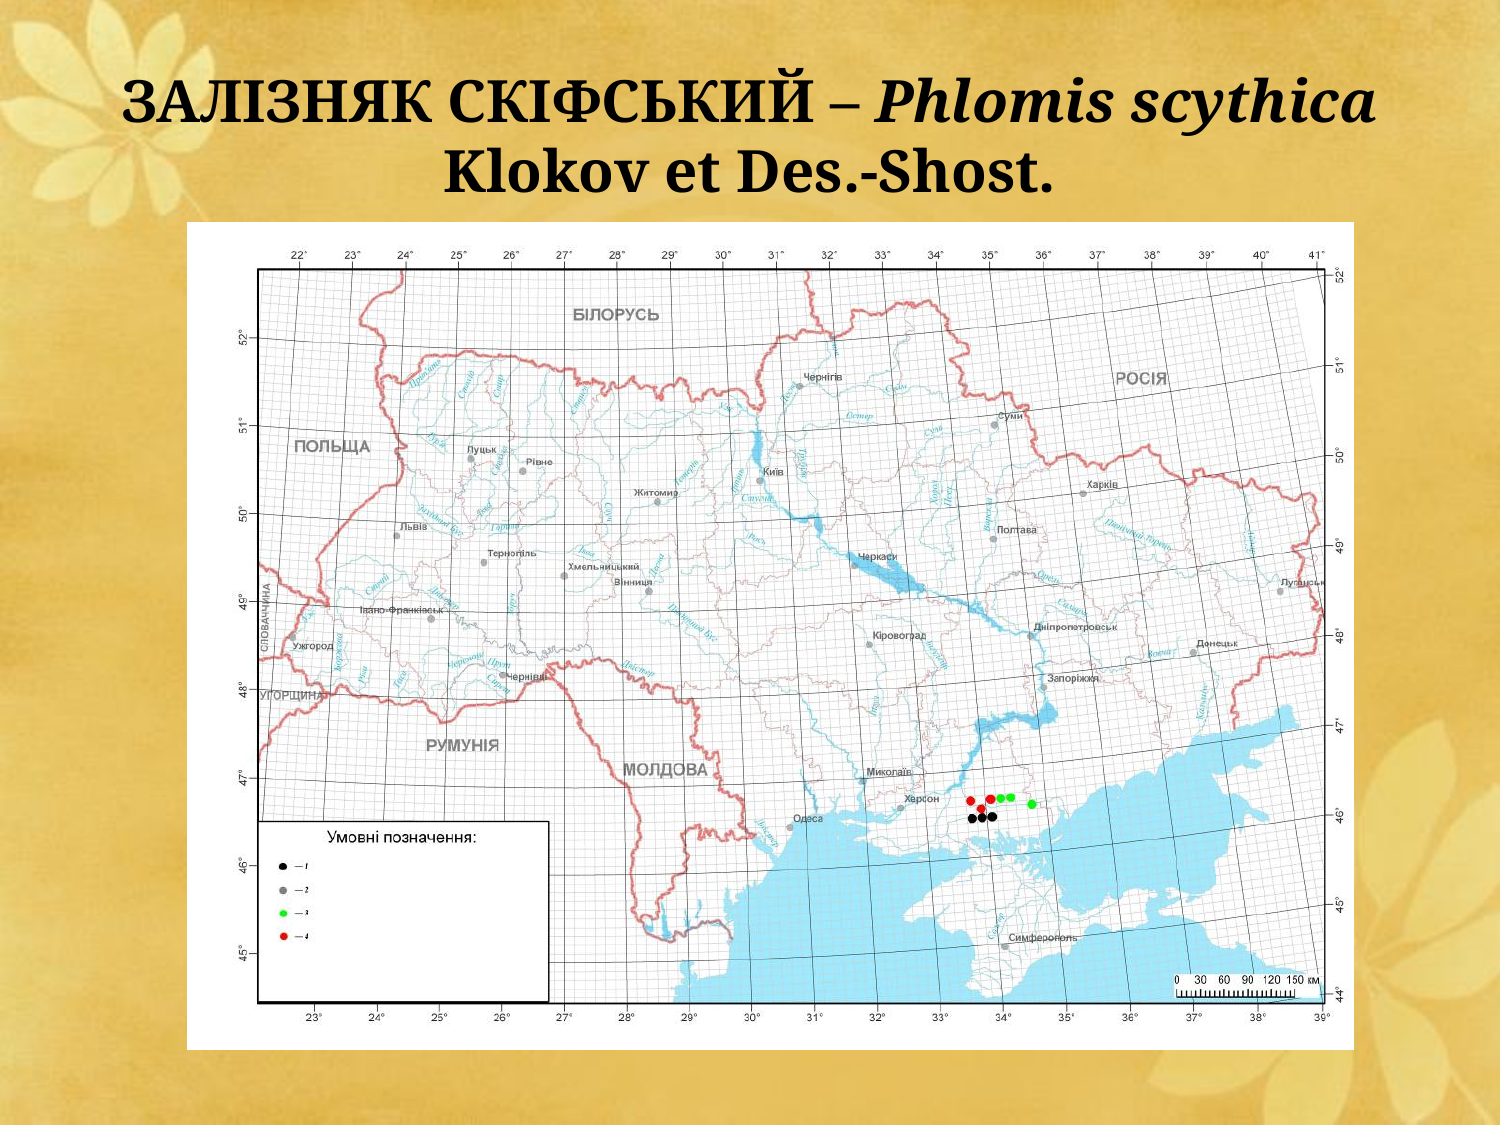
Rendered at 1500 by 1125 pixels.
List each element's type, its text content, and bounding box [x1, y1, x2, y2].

title ЗАЛІЗНЯК СКІФСЬКИЙ – Phlomis scythica Klokov et Des.-Shost. [74, 34, 1426, 233]
picture [0, 0, 1500, 1125]
